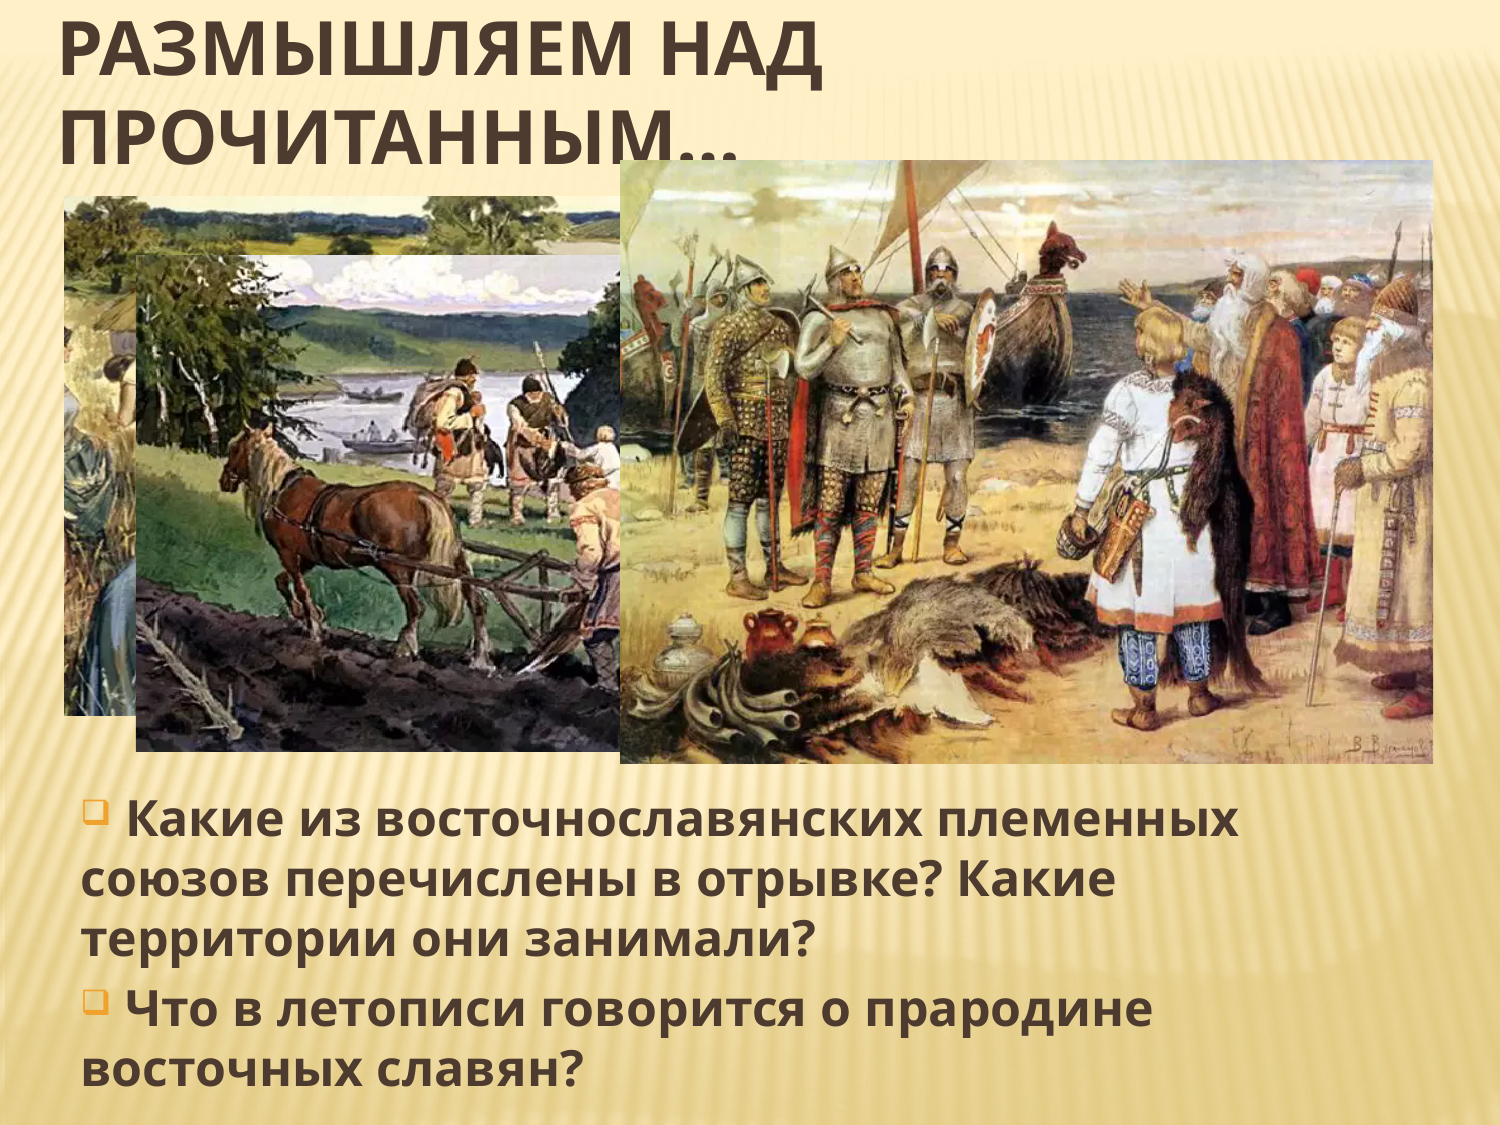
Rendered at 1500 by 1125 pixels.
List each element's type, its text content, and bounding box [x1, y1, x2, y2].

picture [64, 195, 617, 752]
list Какие из восточнославянских племенных союзов перечислены в отрывке? Какие территории они занимали? Что в летописи говорится о прародине восточных славян? [62, 786, 1400, 1083]
picture [619, 160, 1434, 764]
title Размышляем над прочитанным… [41, 30, 1412, 149]
